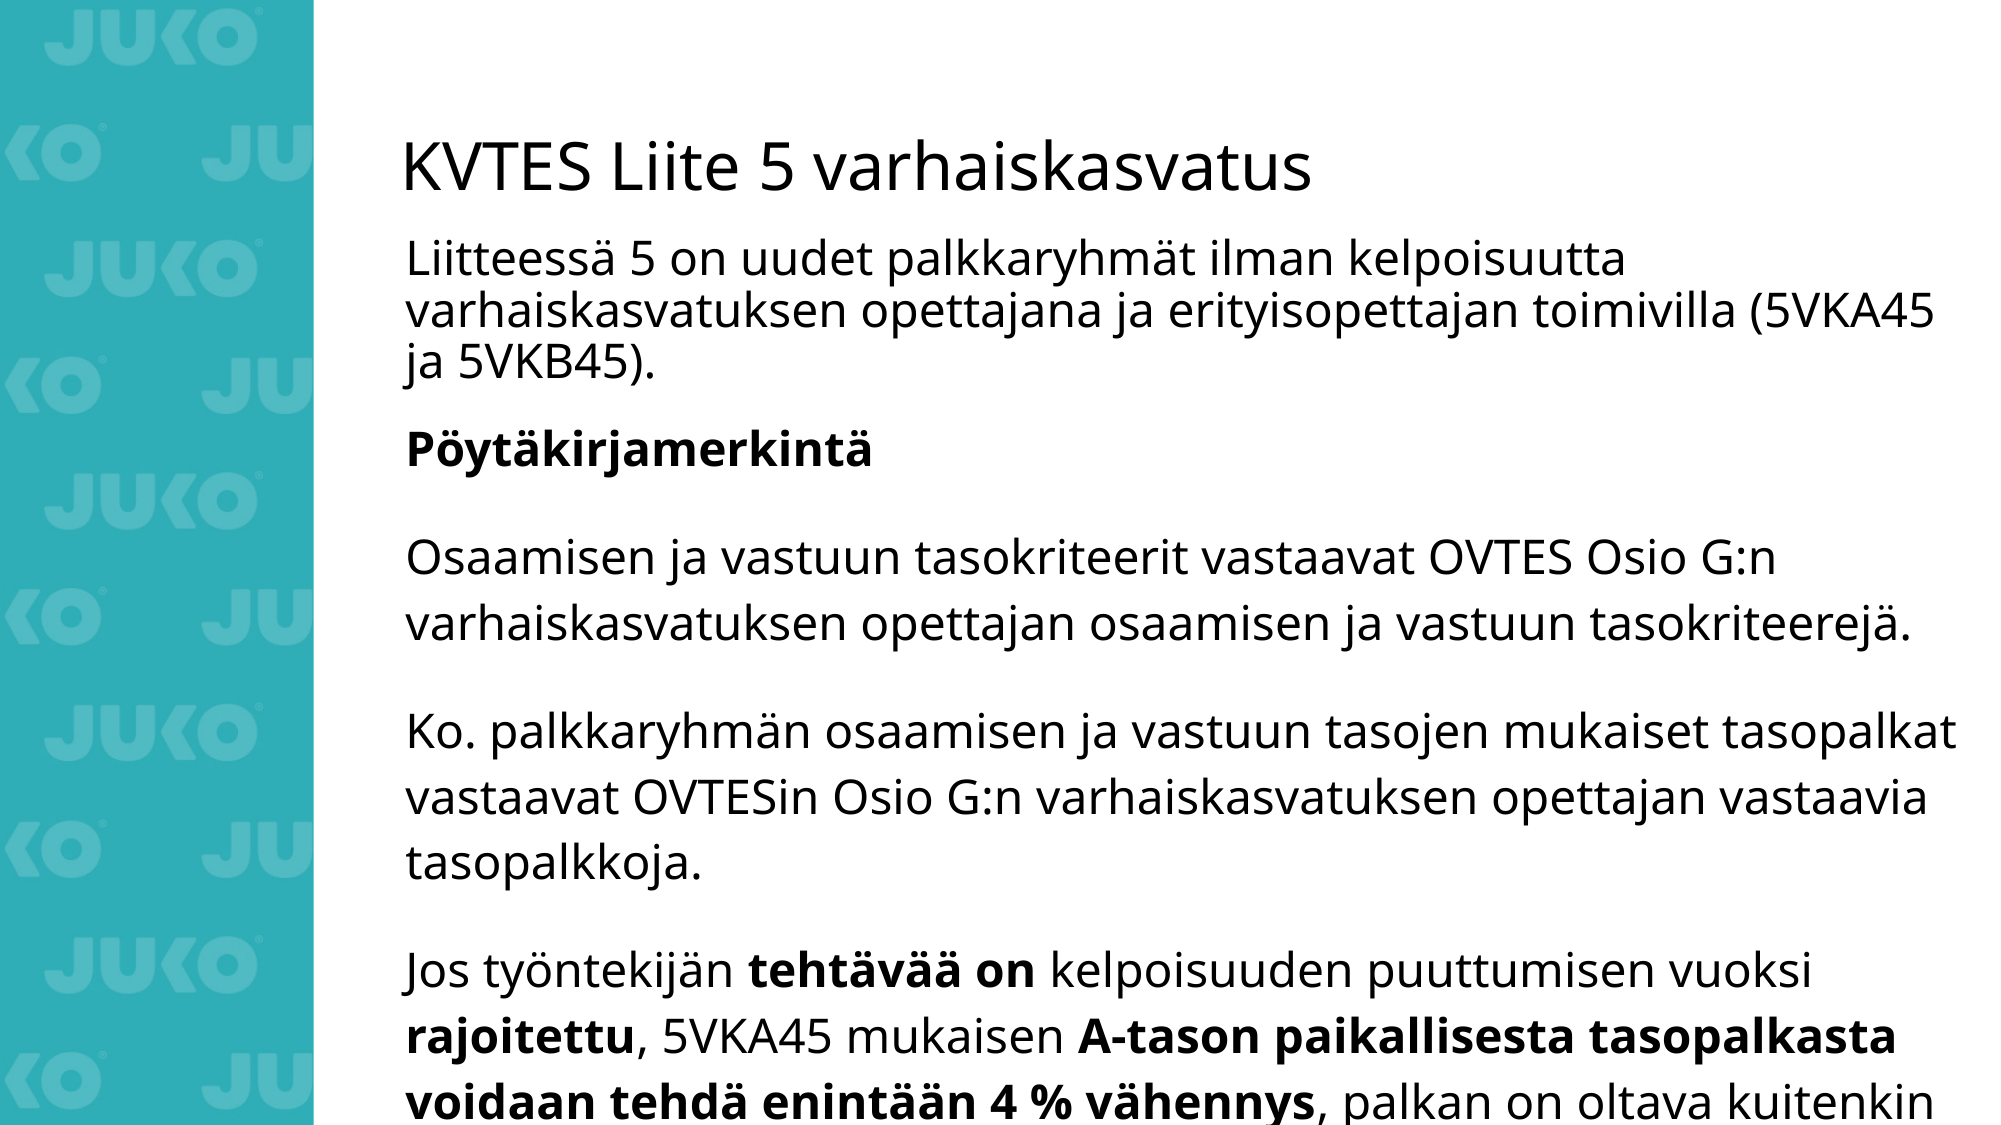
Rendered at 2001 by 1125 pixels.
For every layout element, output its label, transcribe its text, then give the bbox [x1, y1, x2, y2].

list Liitteessä 5 on uudet palkkaryhmät ilman kelpoisuutta varhaiskasvatuksen opettajana ja erityisopettajan toimivilla (5VKA45 ja 5VKB45). Pöytäkirjamerkintä Osaamisen ja vastuun tasokriteerit vastaavat OVTES Osio G:n varhaiskasvatuksen opettajan osaamisen ja vastuun tasokriteerejä. Ko. palkkaryhmän osaamisen ja vastuun tasojen mukaiset tasopalkat vastaavat OVTESin Osio G:n varhaiskasvatuksen opettajan vastaavia tasopalkkoja. Jos työntekijän tehtävää on kelpoisuuden puuttumisen vuoksi rajoitettu, 5VKA45 mukaisen A-tason paikallisesta tasopalkasta voidaan tehdä enintään 4 % vähennys, palkan on oltava kuitenkin vähintään 5VKA4500:n valtakunnallisen tasopalkan mukainen. II luvun 3 §:n 3 momentin määräystä ei sovelleta. [390, 226, 2000, 1082]
picture [0, 0, 314, 1125]
title KVTES Liite 5 varhaiskasvatus [385, 59, 1929, 278]
